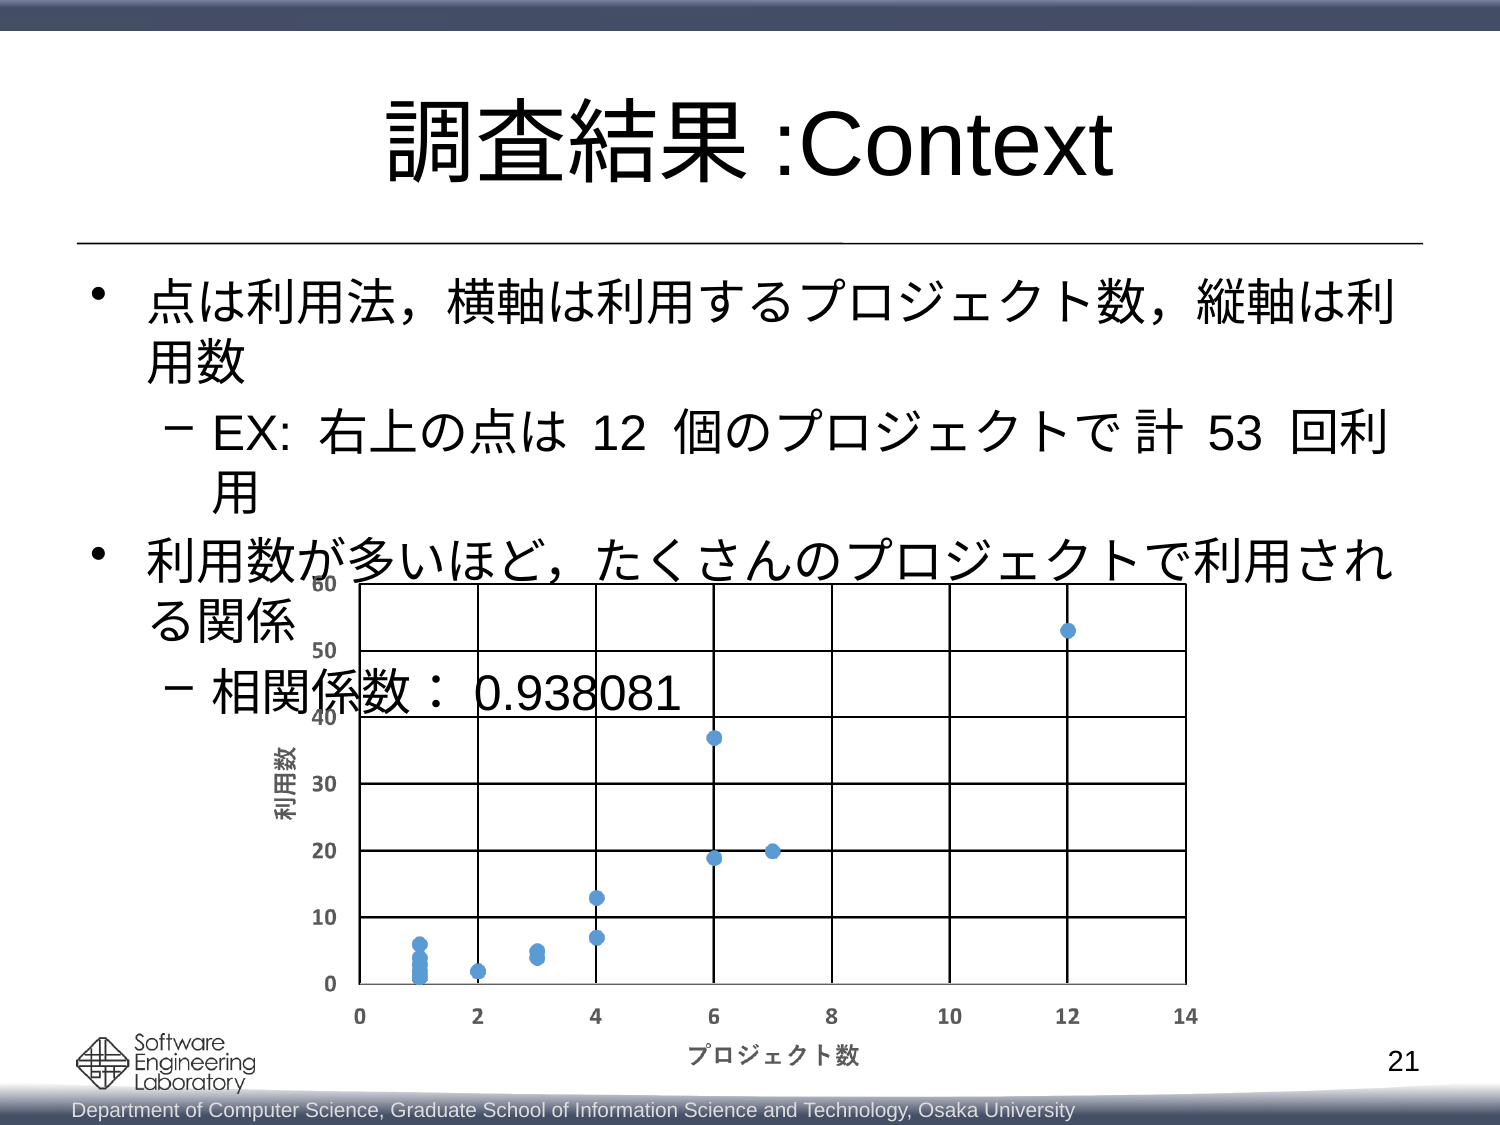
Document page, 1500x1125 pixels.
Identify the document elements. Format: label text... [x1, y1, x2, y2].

picture [0, 0, 1500, 31]
slide_number 21 [1246, 1034, 1436, 1083]
picture [0, 560, 1500, 1125]
list 点は利用法，横軸は利用するプロジェクト数，縦軸は利用数 EX: 右上の点は 12 個のプロジェクトで 計 53 回利用 利用数が多いほど，たくさんのプロジェクトで利用される関係 相関係数：0.938081 [74, 262, 1426, 475]
title 調査結果:Context [74, 44, 1424, 233]
